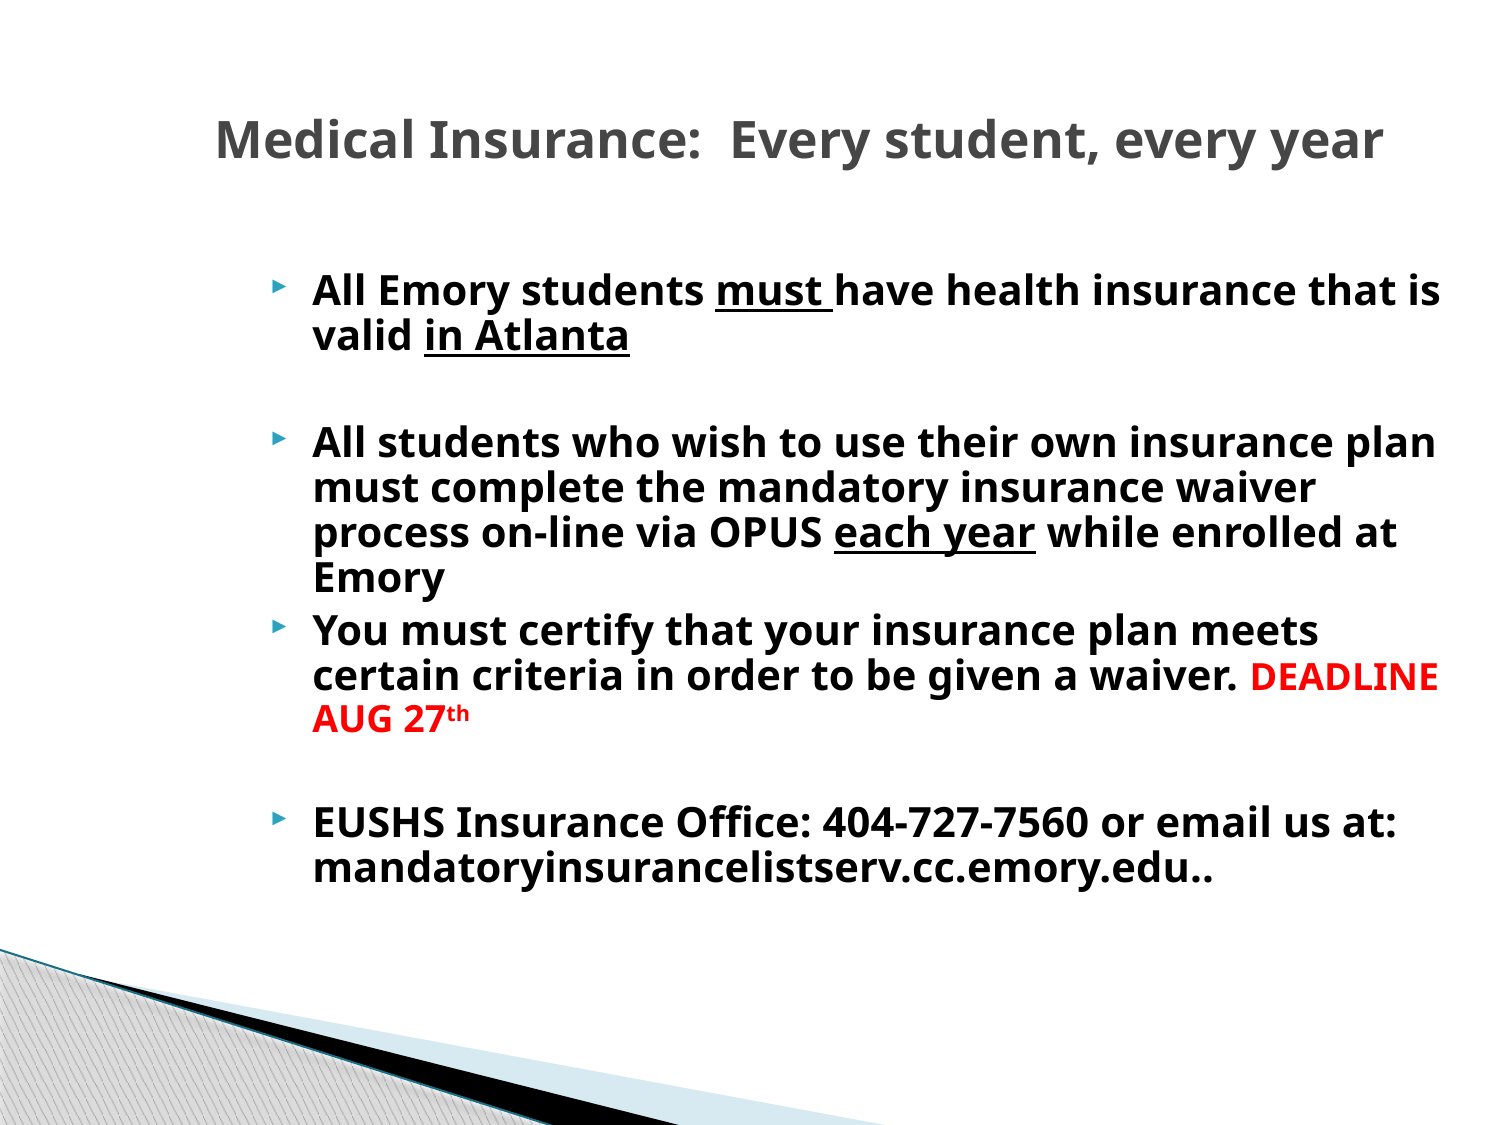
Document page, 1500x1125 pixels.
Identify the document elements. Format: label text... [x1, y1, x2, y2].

list All Emory students must have health insurance that is valid in Atlanta All students who wish to use their own insurance plan must complete the mandatory insurance waiver process on-line via OPUS each year while enrolled at Emory You must certify that your insurance plan meets certain criteria in order to be given a waiver. DEADLINE AUG 27th EUSHS Insurance Office: 404-727-7560 or email us at: mandatoryinsurancelistserv.cc.emory.edu.. [237, 262, 1463, 1088]
title Medical Insurance: Every student, every year [200, 75, 1475, 200]
